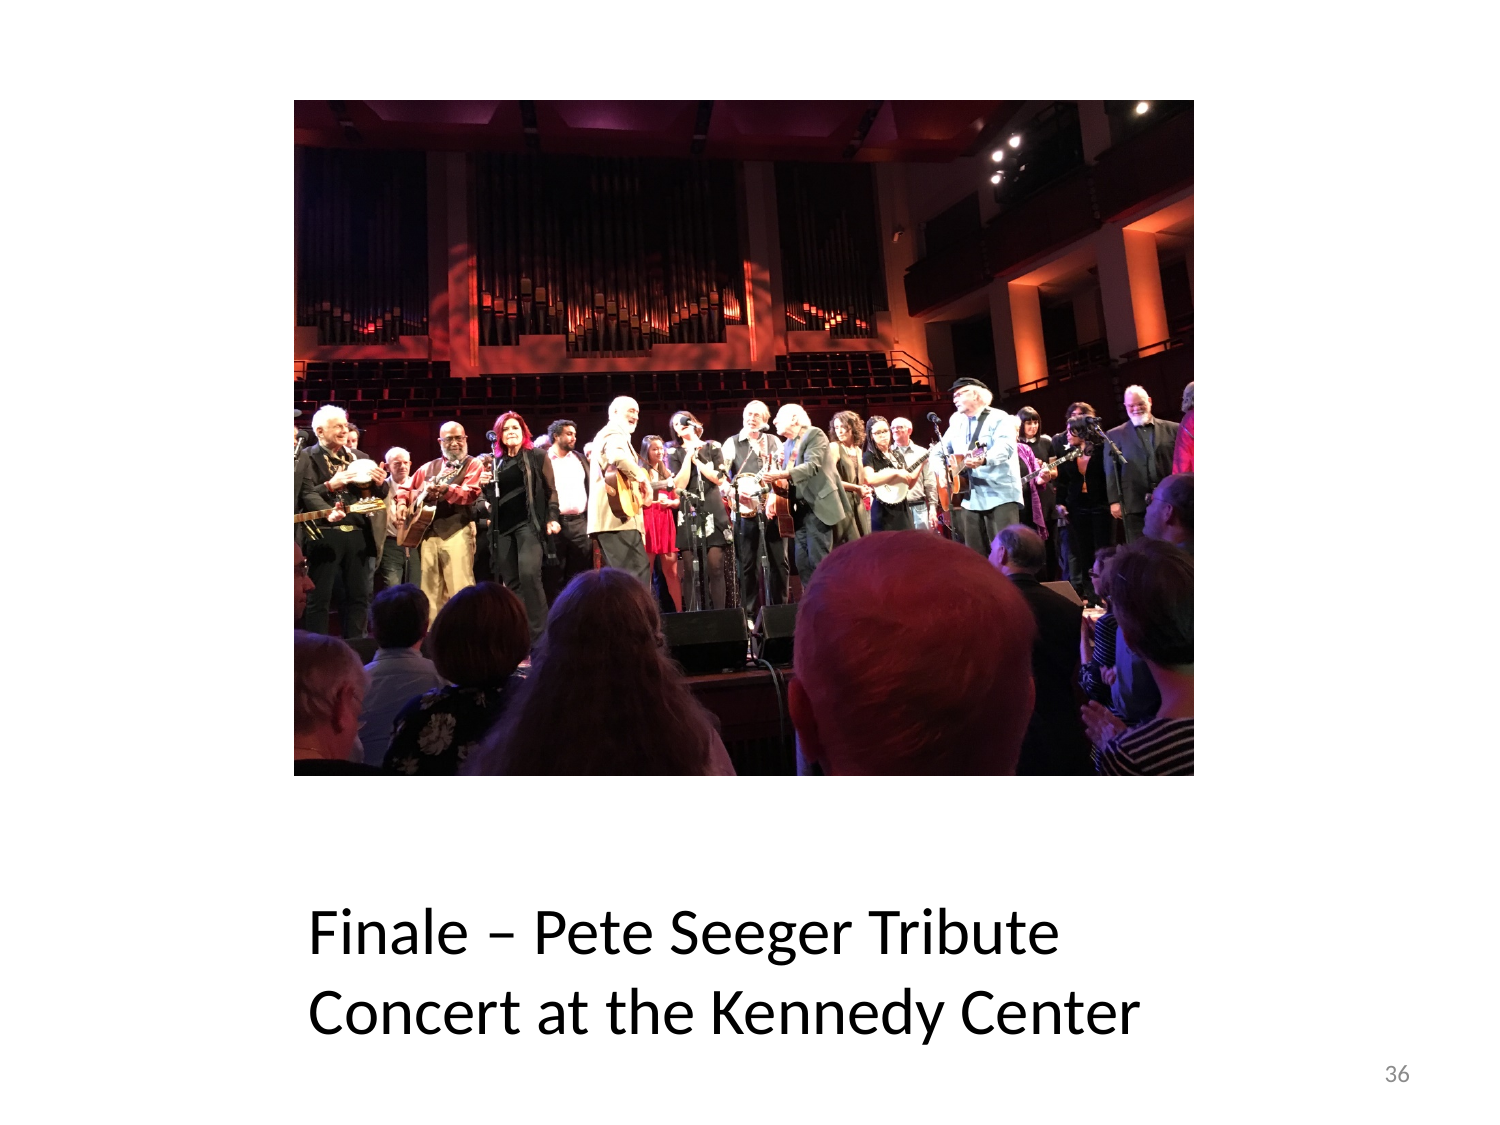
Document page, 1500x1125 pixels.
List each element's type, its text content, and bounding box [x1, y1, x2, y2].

picture [293, 100, 1195, 776]
list Finale – Pete Seeger Tribute Concert at the Kennedy Center [294, 880, 1194, 1013]
slide_number 36 [1074, 1042, 1425, 1103]
